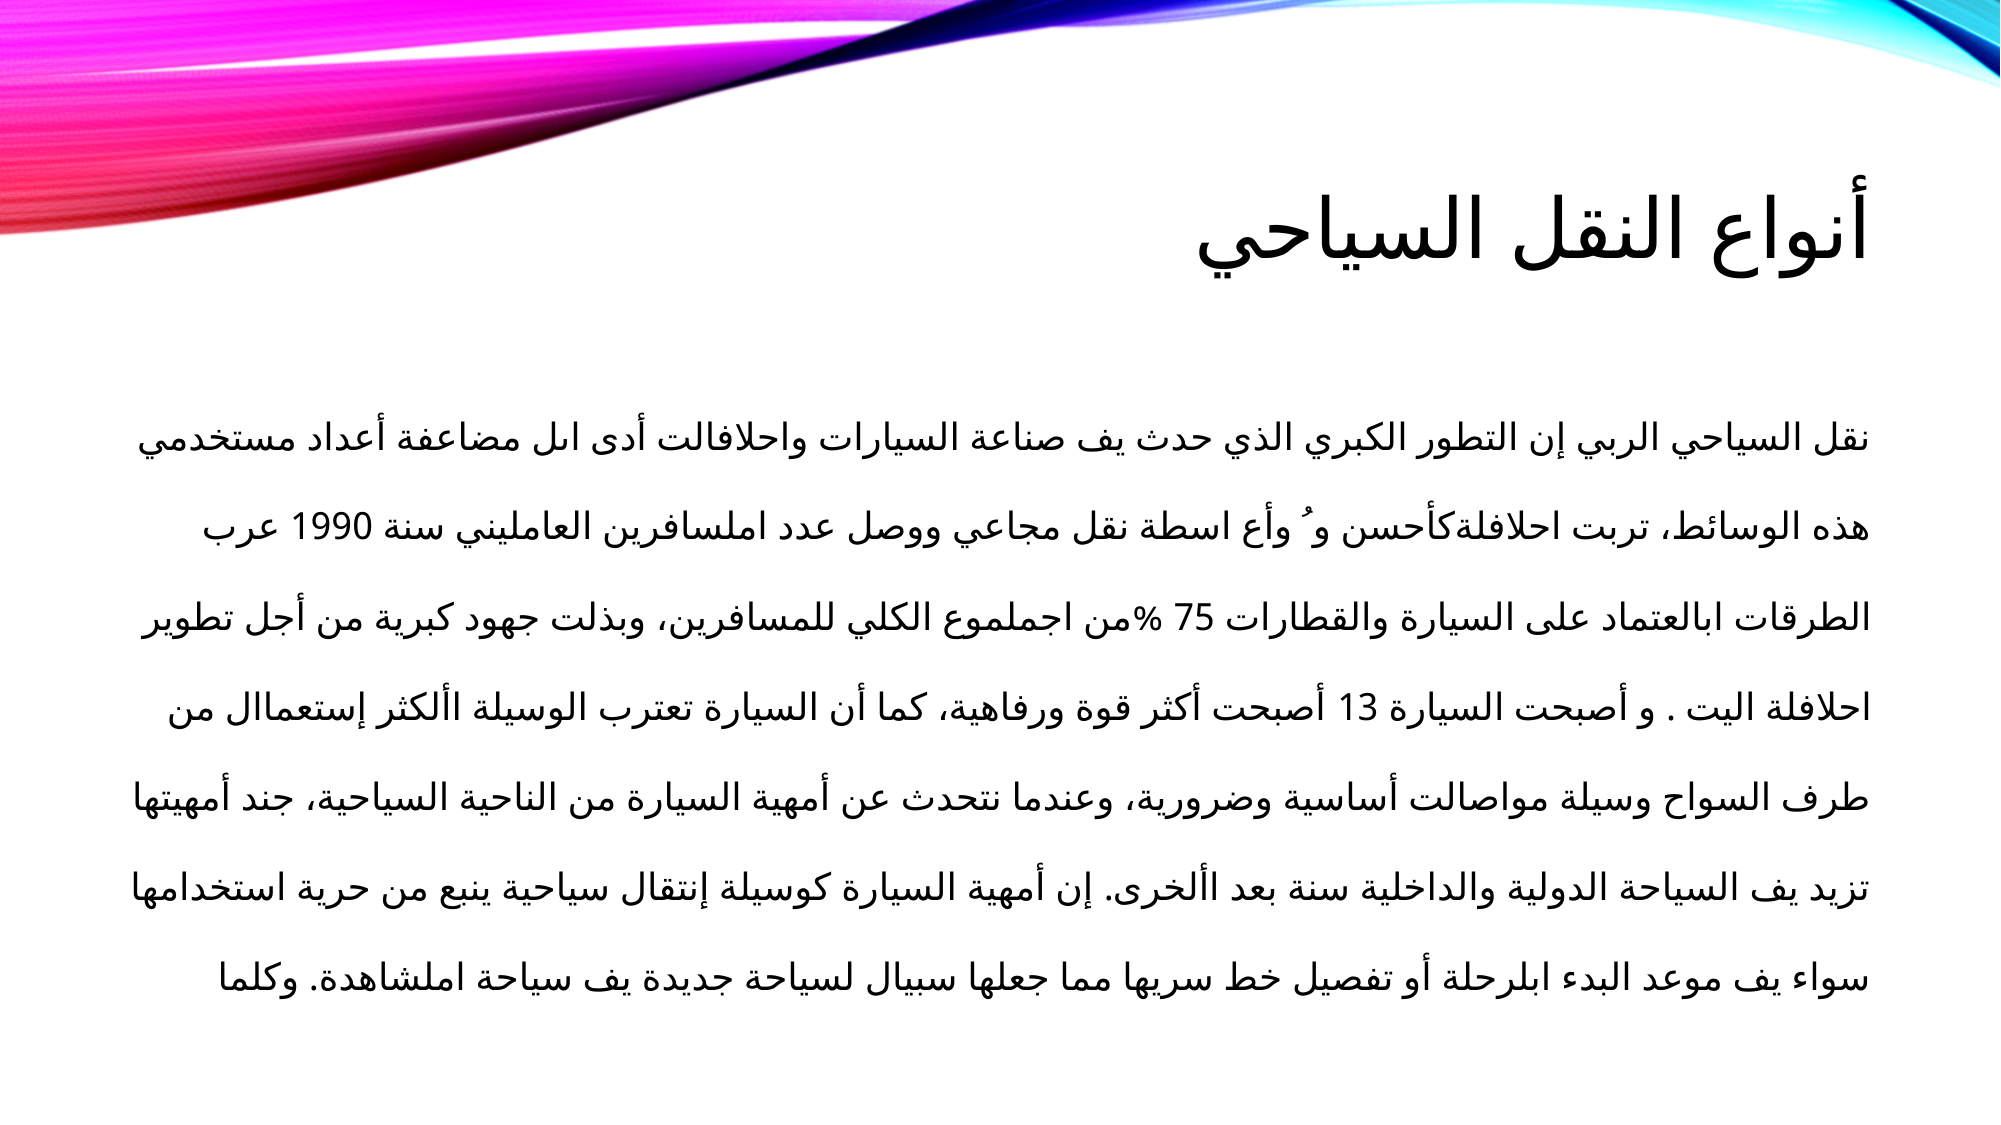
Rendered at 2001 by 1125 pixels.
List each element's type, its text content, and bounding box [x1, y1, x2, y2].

picture [1890, 0, 2000, 75]
list نقل السياحي الربي إن التطور الكبري الذي حدث يف صناعة السيارات واحلافالت أدى اىل مضاعفة أعداد مستخدمي هذه الوسائط، تربت احلافلةكأحسن و ُ وأع اسطة نقل مجاعي ووصل عدد املسافرين العامليني سنة 1990 عرب الطرقات ابالعتماد على السيارة والقطارات 75 %من اجملموع الكلي للمسافرين، وبذلت جهود كبرية من أجل تطوير احلافلة اليت . و أصبحت السيارة 13 أصبحت أكثر قوة ورفاهية، كما أن السيارة تعترب الوسيلة األكثر إستعماال من طرف السواح وسيلة مواصالت أساسية وضرورية، وعندما نتحدث عن أمهية السيارة من الناحية السياحية، جند أمهيتها تزيد يف السياحة الدولية والداخلية سنة بعد األخرى. إن أمهية السيارة كوسيلة إنتقال سياحية ينبع من حرية استخدامها سواء يف موعد البدء ابلرحلة أو تفصيل خط سريها مما جعلها سبيال لسياحة جديدة يف سياحة املشاهدة. وكلما [112, 360, 1888, 1021]
picture [0, 0, 2000, 237]
title أنواع النقل السياحي [474, 125, 1888, 338]
picture [1910, 0, 2000, 45]
